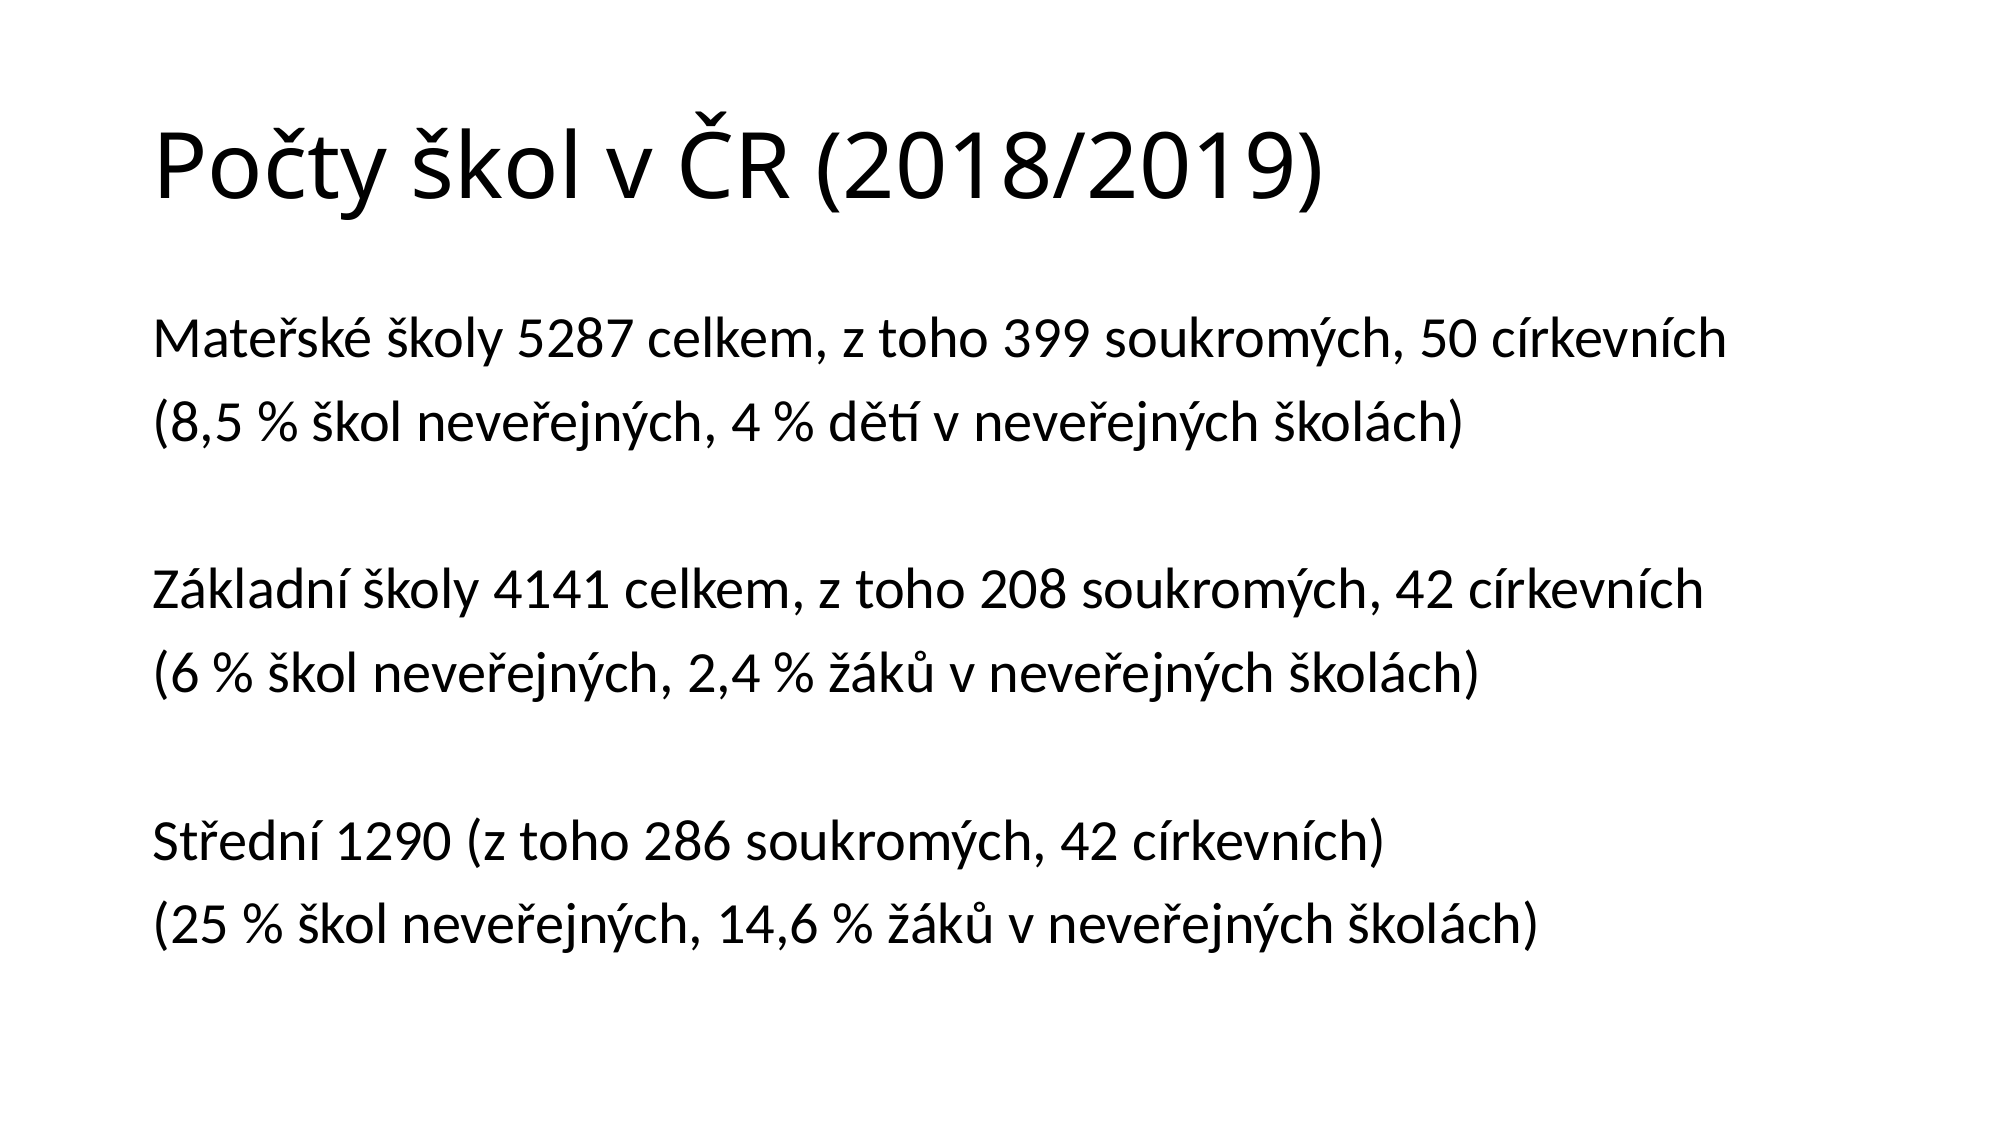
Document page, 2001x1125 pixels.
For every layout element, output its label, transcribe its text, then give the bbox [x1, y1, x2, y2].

title Počty škol v ČR (2018/2019) [137, 59, 1863, 278]
list Mateřské školy 5287 celkem, z toho 399 soukromých, 50 církevních (8,5 % škol neveřejných, 4 % dětí v neveřejných školách) Základní školy 4141 celkem, z toho 208 soukromých, 42 církevních (6 % škol neveřejných, 2,4 % žáků v neveřejných školách) Střední 1290 (z toho 286 soukromých, 42 církevních) (25 % škol neveřejných, 14,6 % žáků v neveřejných školách) [137, 299, 1863, 1014]
